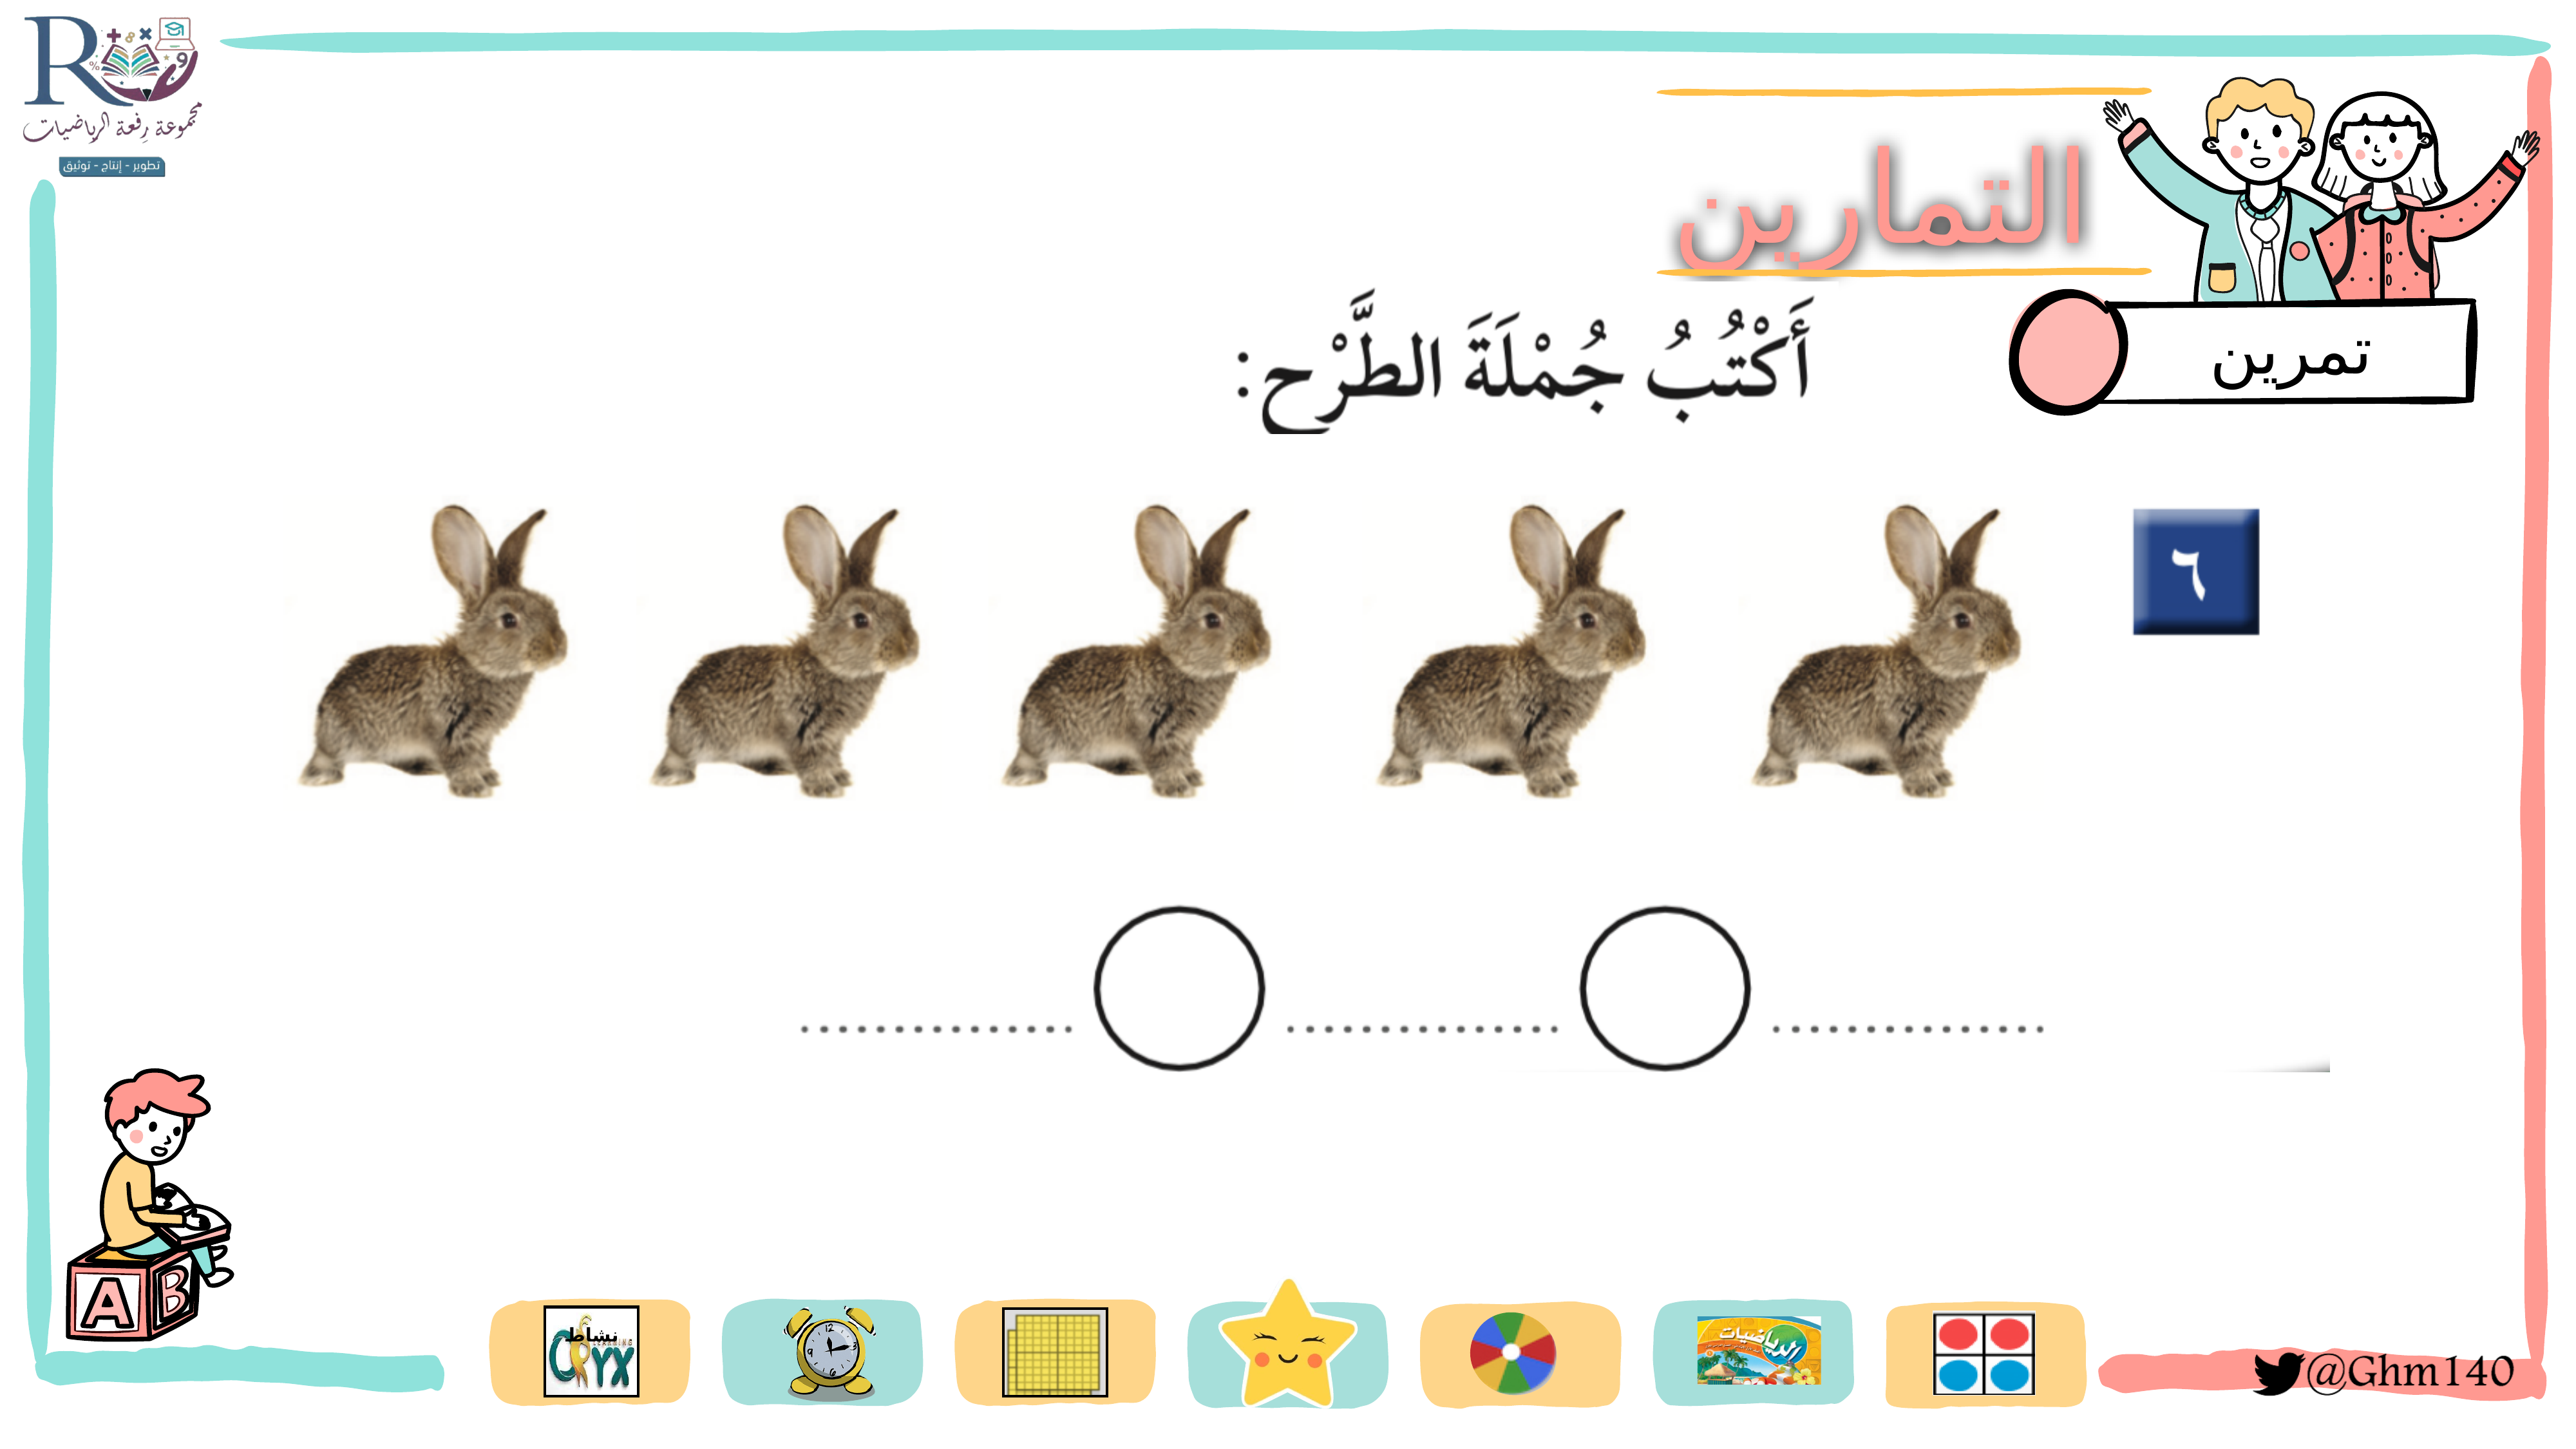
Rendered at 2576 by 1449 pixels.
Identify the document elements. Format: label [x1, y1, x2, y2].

text_box [489, 1275, 2087, 1409]
picture [2213, 1332, 2537, 1409]
picture [1159, 281, 1839, 434]
text_box [196, 281, 2478, 1072]
text_box [1633, 77, 2541, 308]
picture [2, 0, 220, 196]
